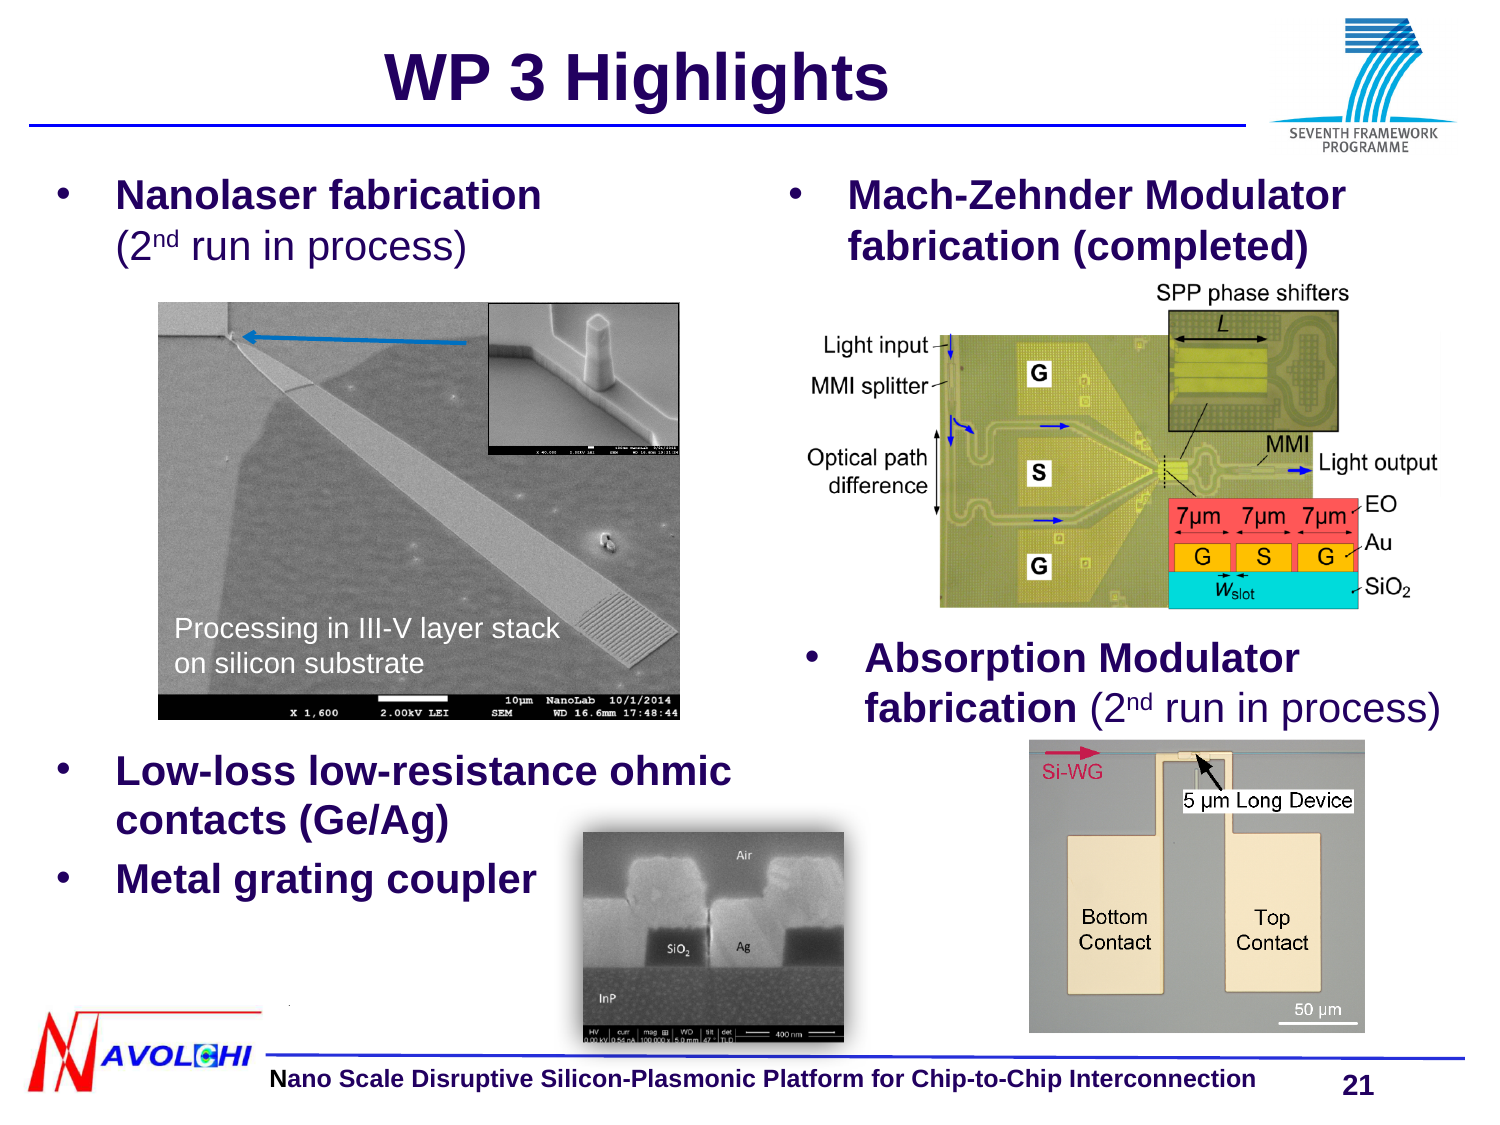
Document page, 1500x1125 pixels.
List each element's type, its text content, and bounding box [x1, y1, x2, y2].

picture [1269, 18, 1458, 155]
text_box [241, 336, 467, 344]
picture [957, 716, 1436, 1041]
text_box Nanolaser fabrication (2nd run in process) Low-loss low-resistance ohmic contacts (Ge/Ag) Metal grating coupler [41, 160, 750, 955]
text_box Mach-Zehnder Modulator fabrication (completed) [773, 160, 1500, 626]
picture [583, 832, 844, 1045]
title WP 3 Highlights [29, 30, 1247, 131]
picture [157, 302, 680, 720]
picture [3, 1005, 290, 1101]
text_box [796, 255, 1459, 631]
text_box Absorption Modulator fabrication (2nd run in process) [790, 623, 1500, 739]
